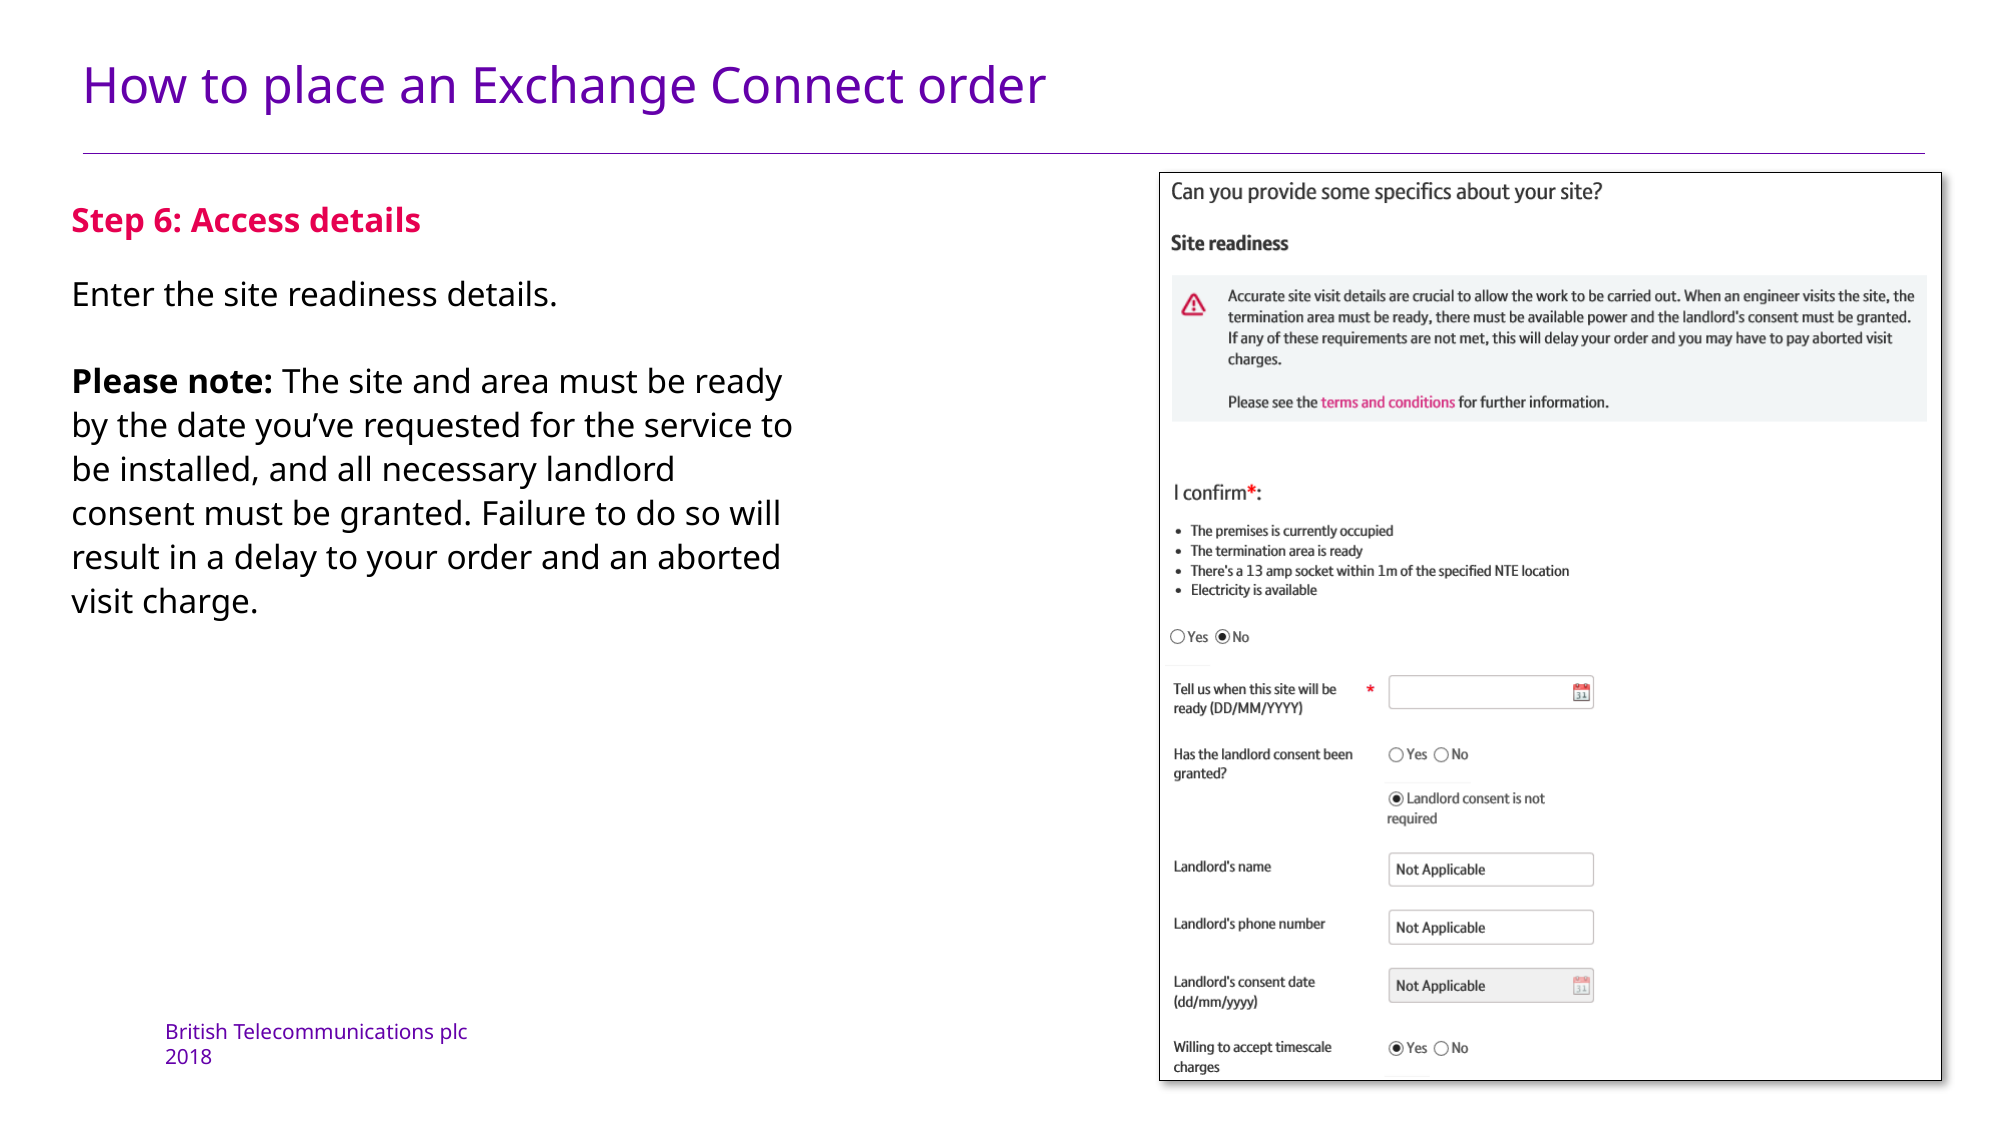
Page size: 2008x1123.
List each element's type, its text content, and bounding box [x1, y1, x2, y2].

picture [1159, 171, 1942, 1081]
title How to place an Exchange Connect order [82, 53, 1926, 124]
list Step 6: Access details Enter the site readiness details. Please note: The site and area must be ready by the date you’ve requested for the service to be installed, and all necessary landlord consent must be granted. Failure to do so will result in a delay to your order and an aborted visit charge. [71, 194, 809, 1123]
